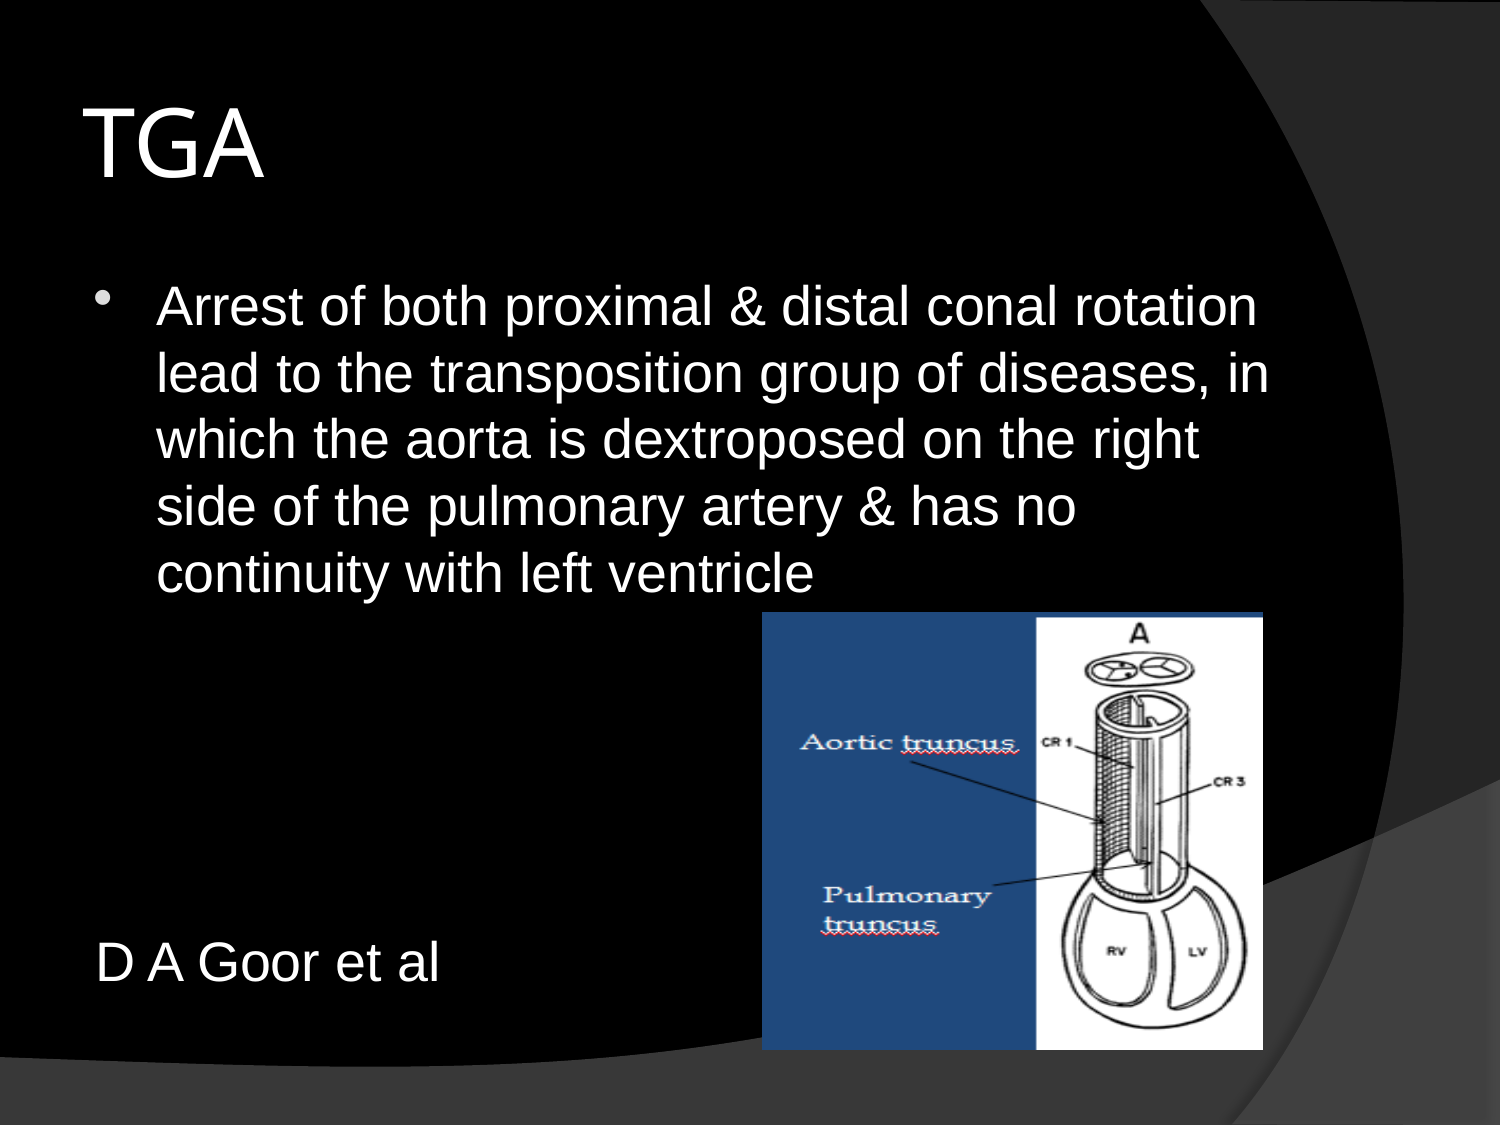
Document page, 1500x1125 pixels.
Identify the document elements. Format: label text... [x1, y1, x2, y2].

title TGA [75, 45, 1300, 233]
picture [762, 612, 1263, 1051]
list Arrest of both proximal & distal conal rotation lead to the transposition group of diseases, in which the aorta is dextroposed on the right side of the pulmonary artery & has no continuity with left ventricle D A Goor et al [75, 262, 1300, 1005]
